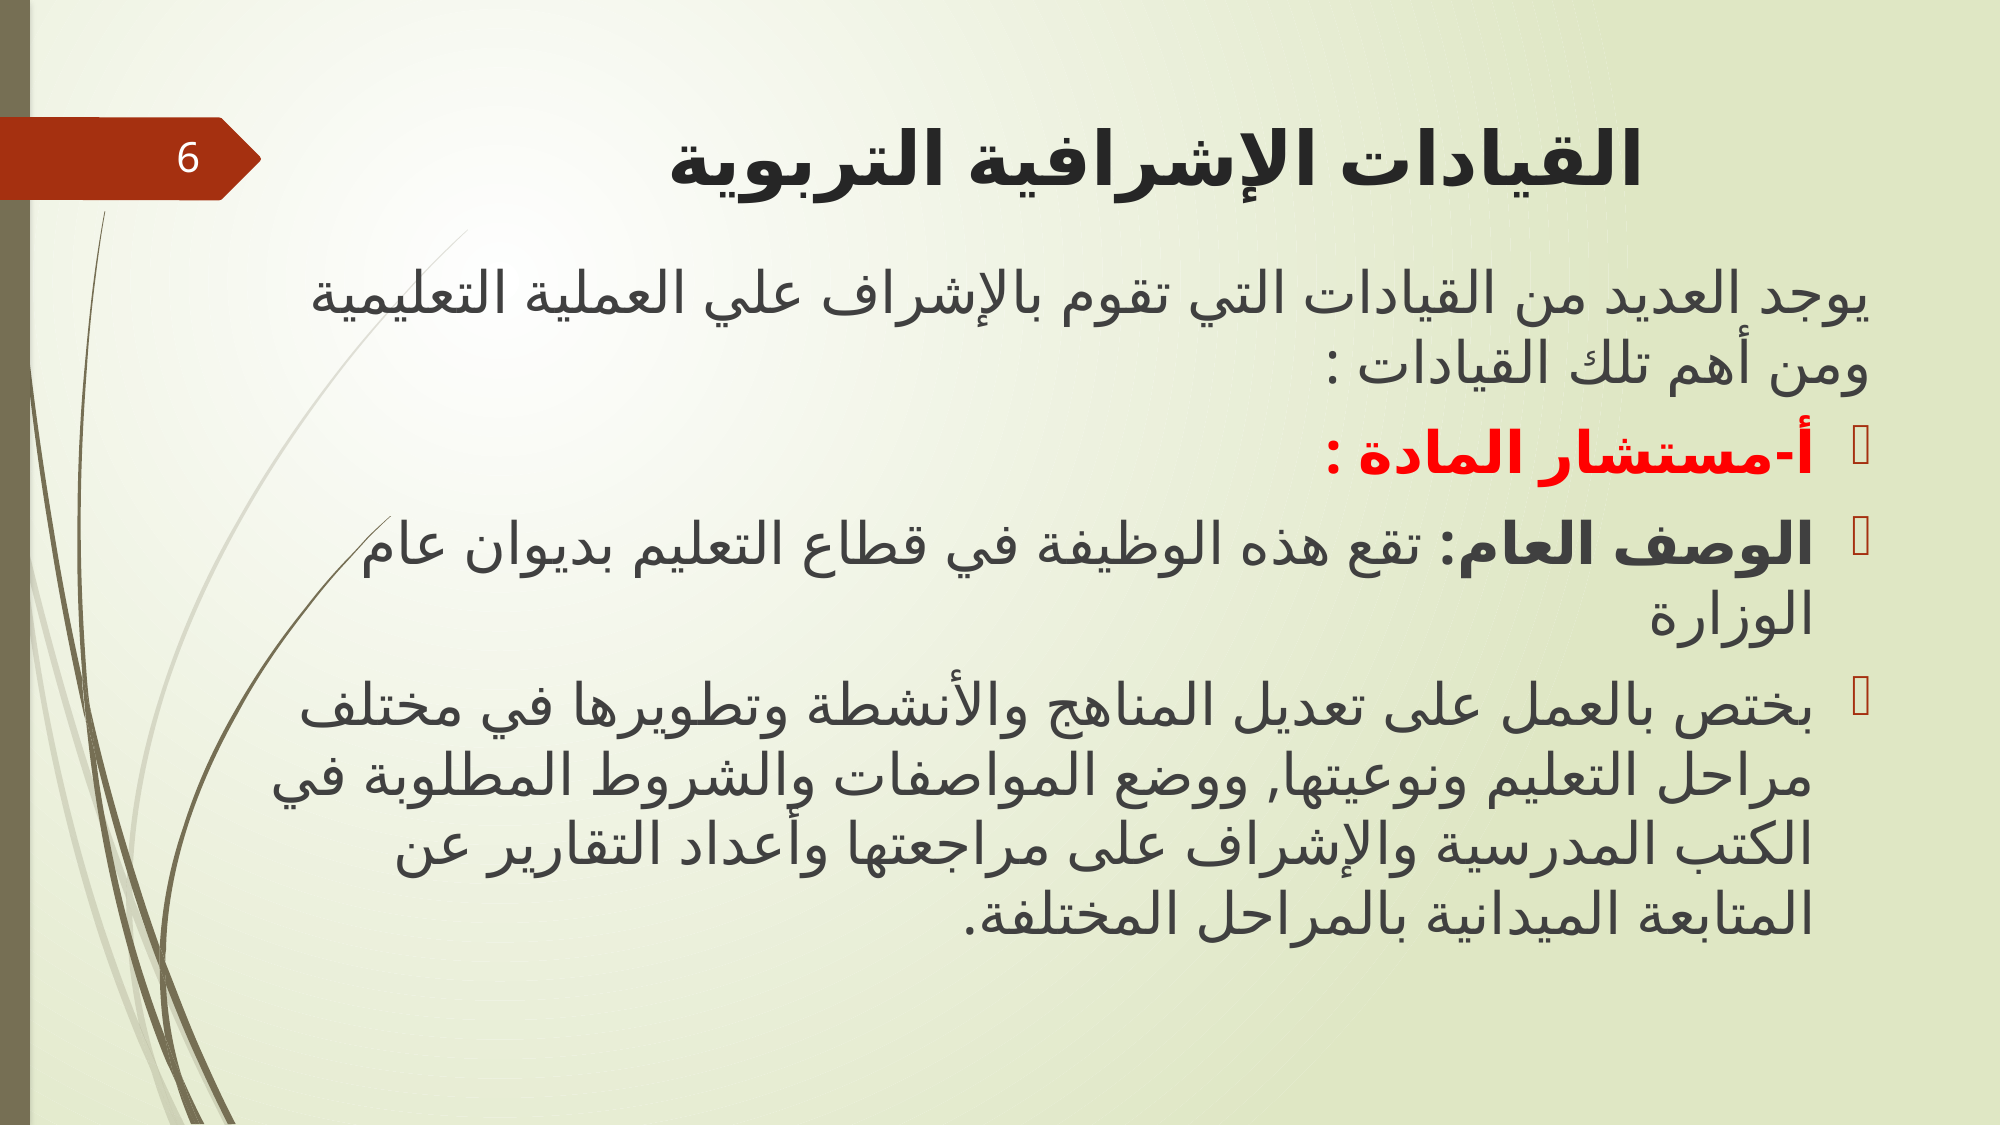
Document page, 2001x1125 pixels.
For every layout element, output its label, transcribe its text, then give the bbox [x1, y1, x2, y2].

slide_number 6 [87, 129, 216, 190]
title القيادات الإشرافية التربوية [425, 102, 1888, 247]
list يوجد العديد من القيادات التي تقوم بالإشراف علي العملية التعليمية ومن أهم تلك القيادات : أ-مستشار المادة : الوصف العام: تقع هذه الوظيفة في قطاع التعليم بديوان عام الوزارة بختص بالعمل على تعديل المناهج والأنشطة وتطويرها في مختلف مراحل التعليم ونوعيتها, ووضع المواصفات والشروط المطلوبة في الكتب المدرسية والإشراف على مراجعتها وأعداد التقارير عن المتابعة الميدانية بالمراحل المختلفة. [215, 247, 1888, 1067]
